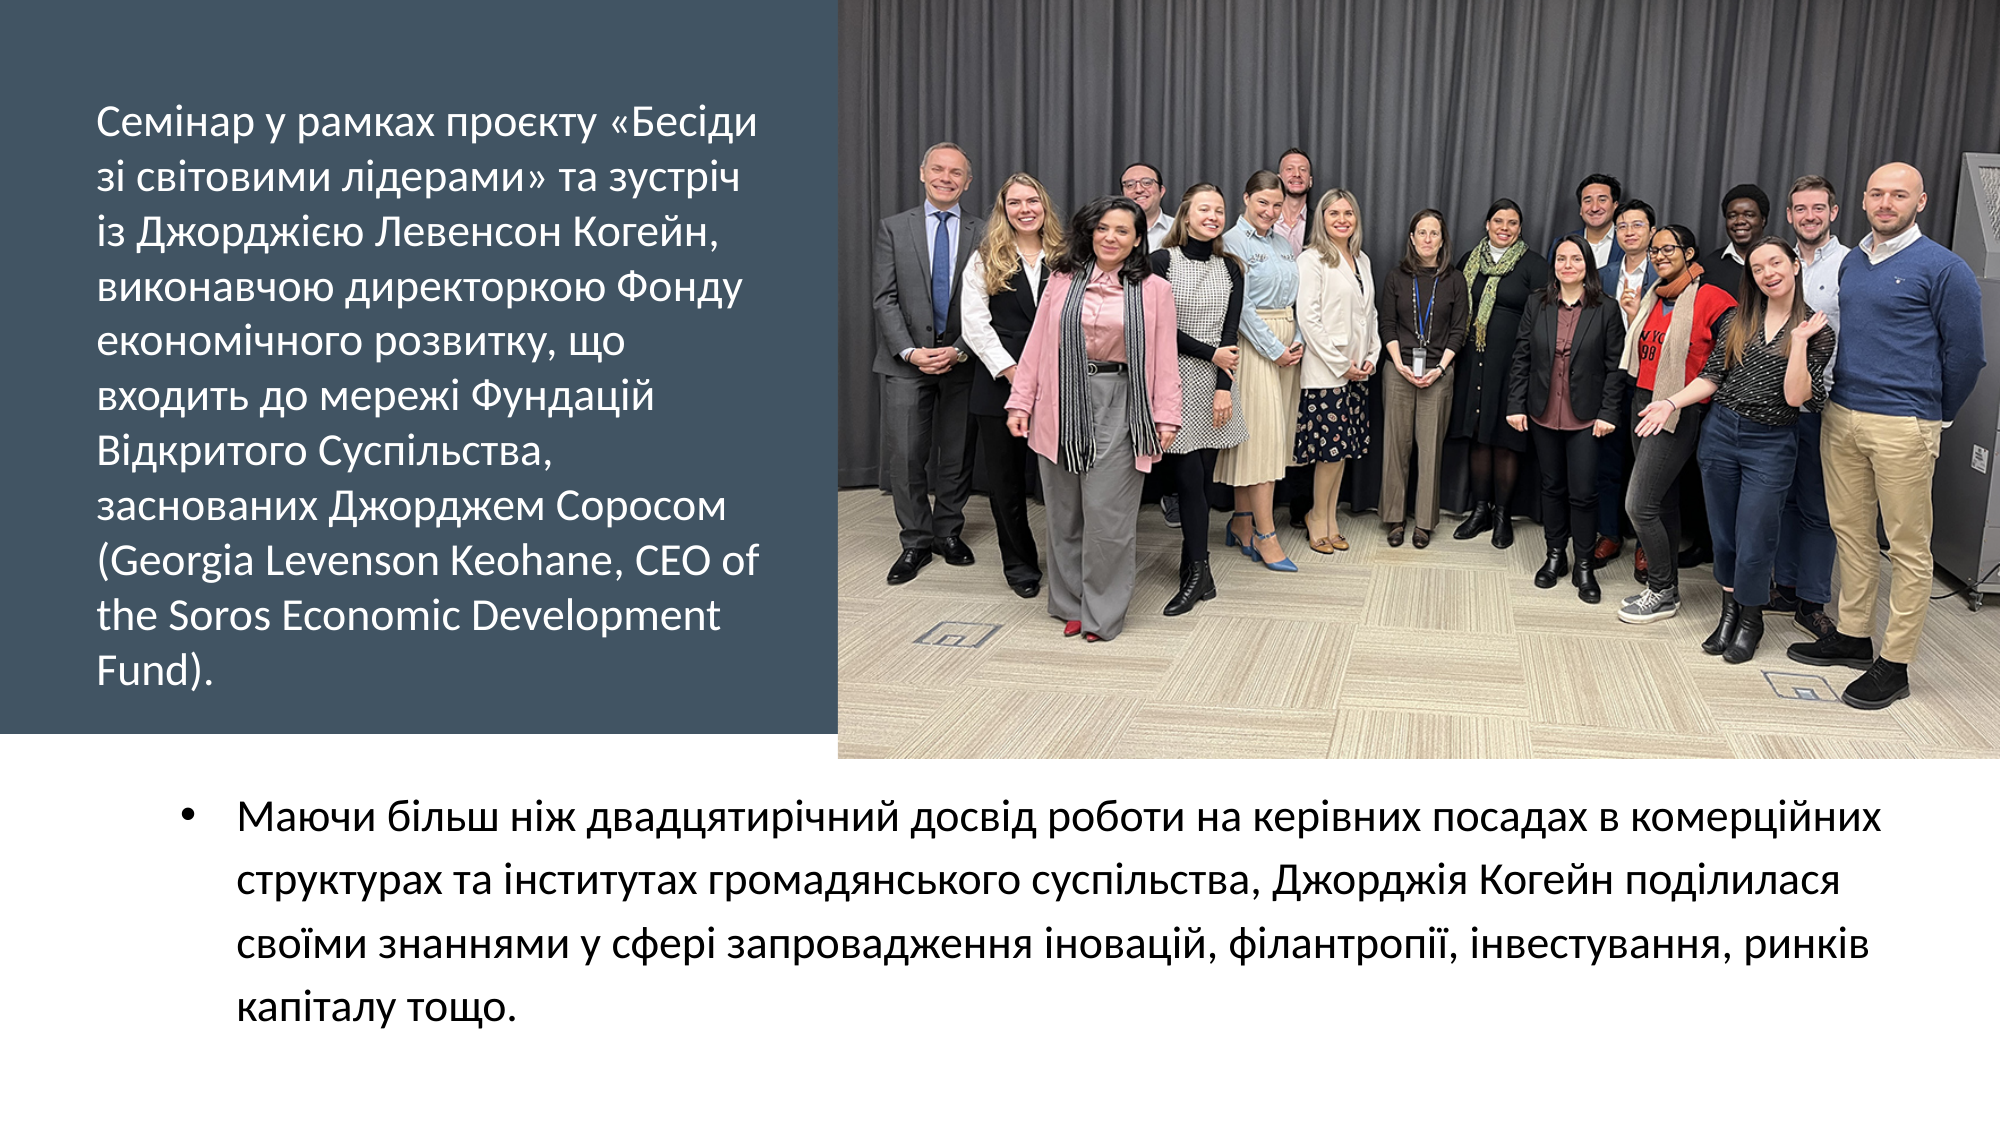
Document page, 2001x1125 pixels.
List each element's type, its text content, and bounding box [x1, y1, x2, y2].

picture [837, 0, 2000, 760]
text_box Маючи більш ніж двадцятирічний досвід роботи на керівних посадах в комерційних структурах та інститутах громадянського суспільства, Джорджія Когейн поділилася своїми знаннями у сфері запровадження іновацій, філантропії, інвестування, ринків капіталу тощо. [165, 770, 1949, 1039]
text_box [0, 0, 835, 734]
text_box Семінар у рамках проєкту «Бесіди зі світовими лідерами» та зустріч із Джорджією Левенсон Когейн, виконавчою директоркою Фонду економічного розвитку, що входить до мережі Фундацій Відкритого Суспільства, заснованих Джорджем Соросом (Georgia Levenson Keohane, CEO of the Soros Economic Development Fund). [81, 82, 786, 703]
